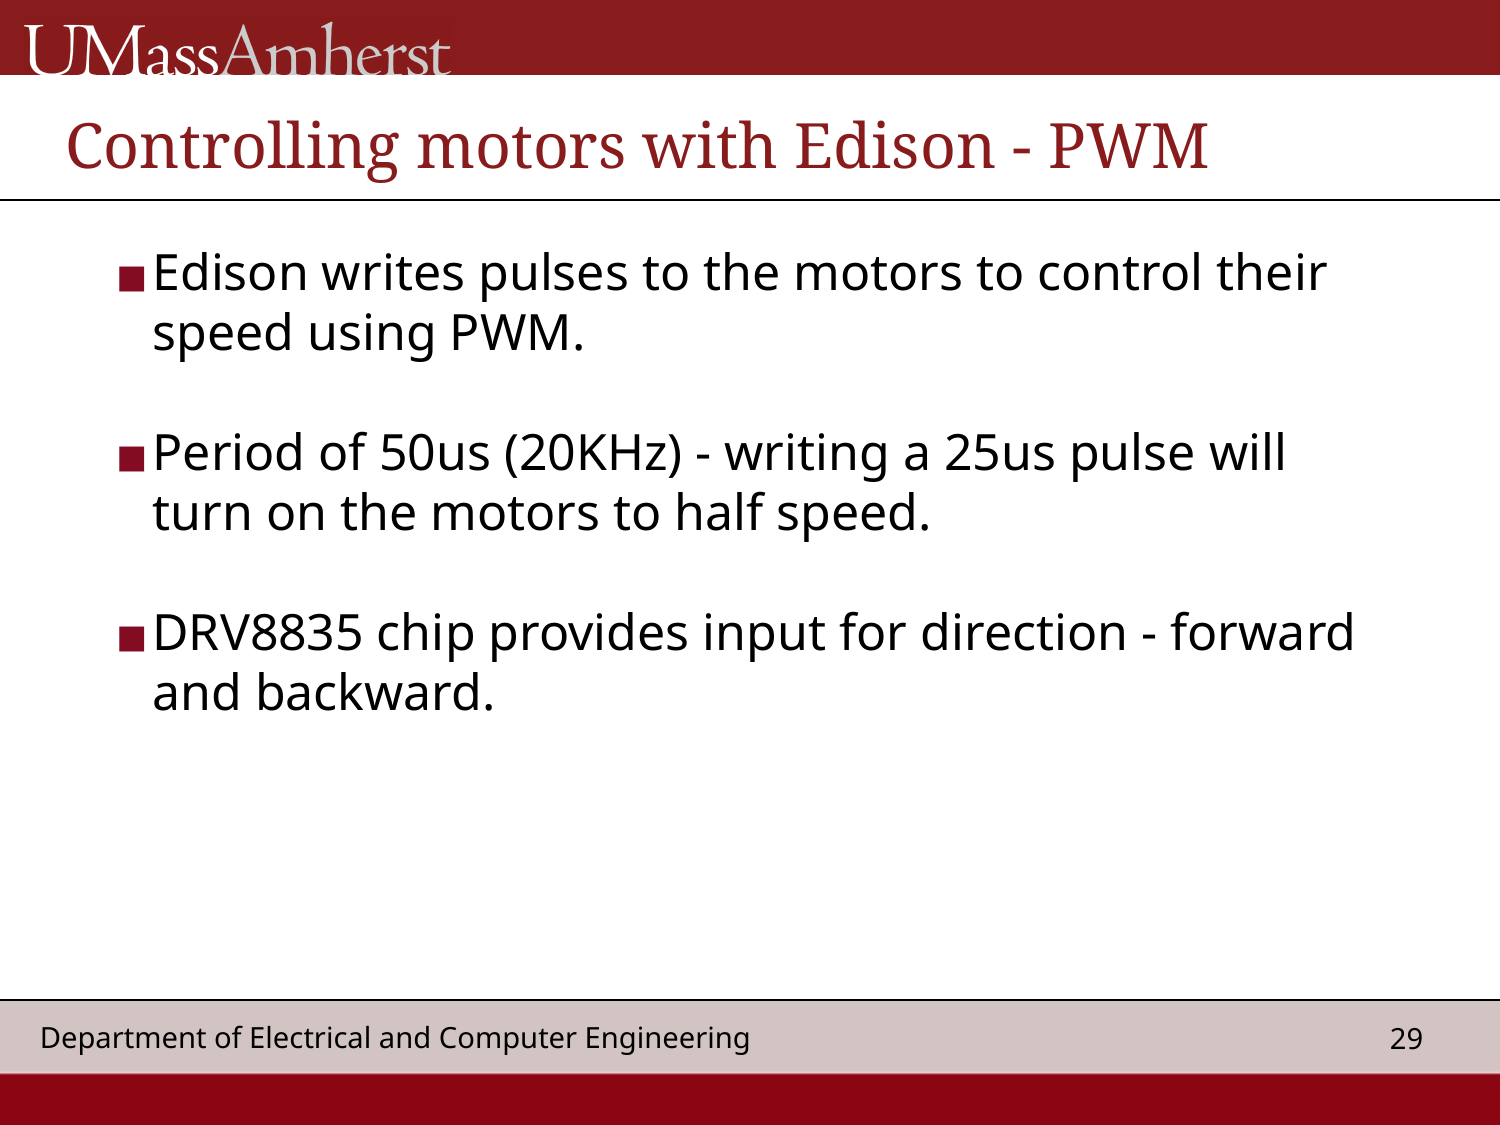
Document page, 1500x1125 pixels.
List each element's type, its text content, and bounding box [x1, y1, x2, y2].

picture [0, 1001, 1500, 1125]
list Edison writes pulses to the motors to control their speed using PWM. Period of 50us (20KHz) - writing a 25us pulse will turn on the motors to half speed. DRV8835 chip provides input for direction - forward and backward. [62, 224, 1400, 963]
picture [0, 0, 1500, 75]
title Controlling motors with Edison - PWM [50, 99, 1500, 188]
